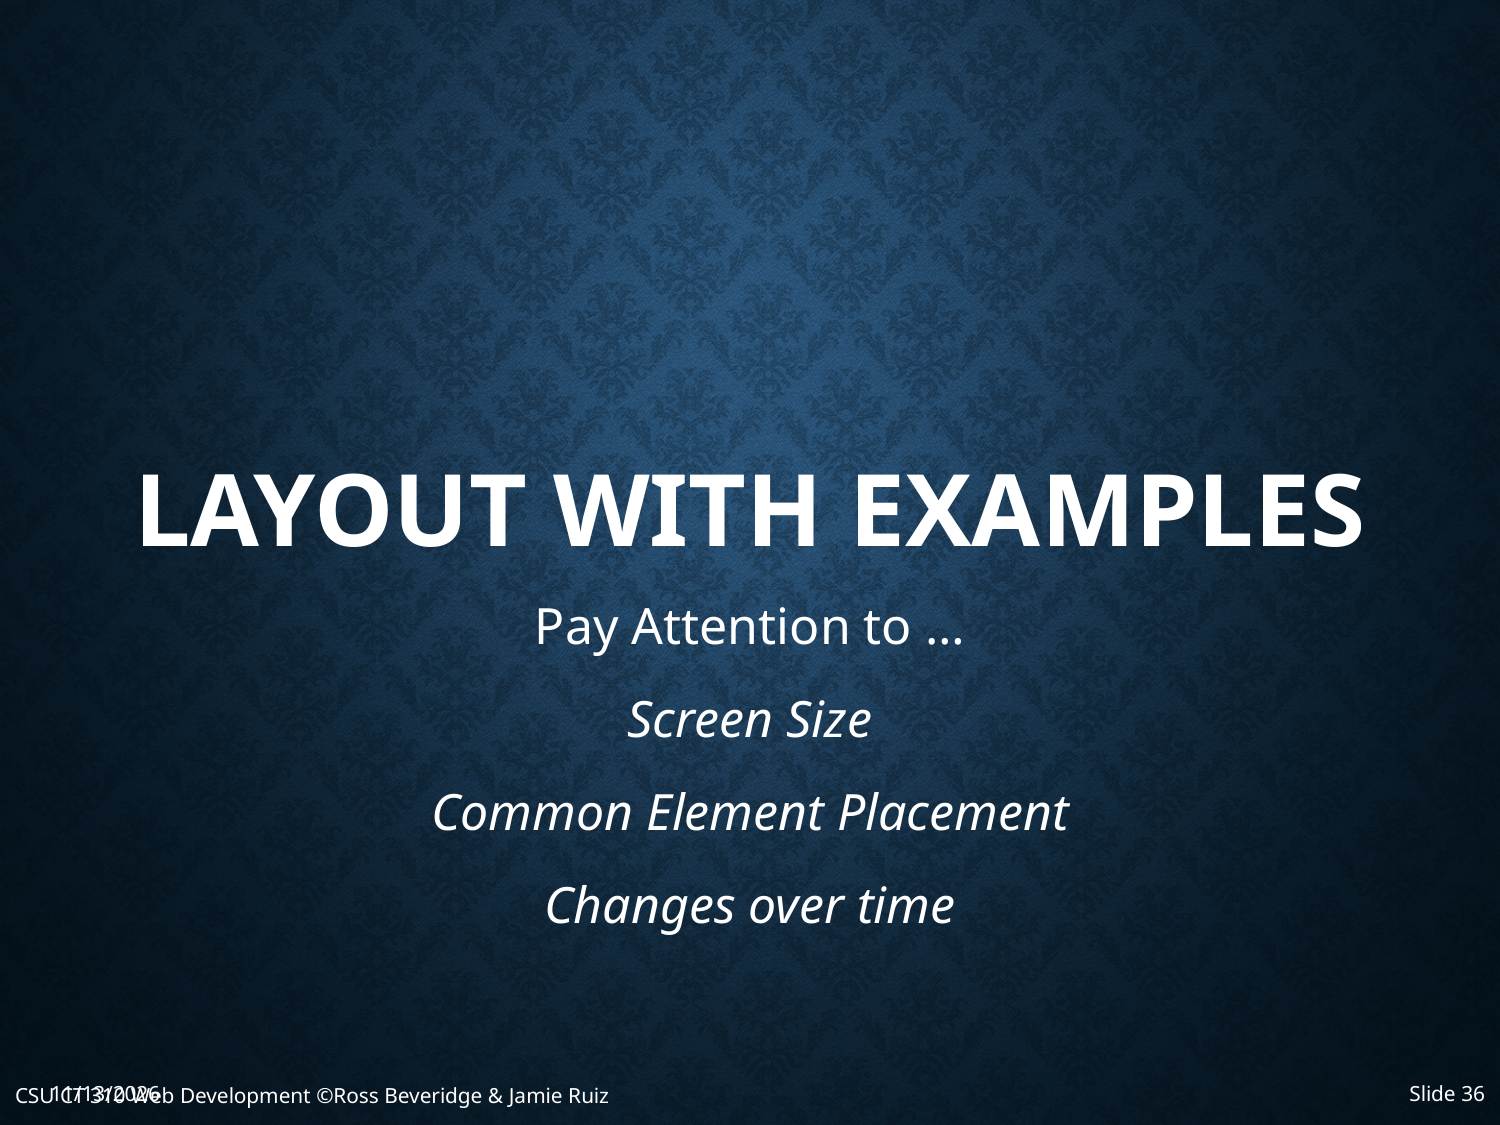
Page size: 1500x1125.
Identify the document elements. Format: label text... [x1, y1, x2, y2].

footer CSU CT 310 Web Development ©Ross Beveridge & Jamie Ruiz [0, 1065, 1125, 1125]
slide_number Slide 36 [1337, 1065, 1500, 1124]
title Layout with Examples [112, 184, 1388, 576]
subtitle Pay Attention to … Screen Size Common Element Placement Changes over time [225, 575, 1275, 975]
